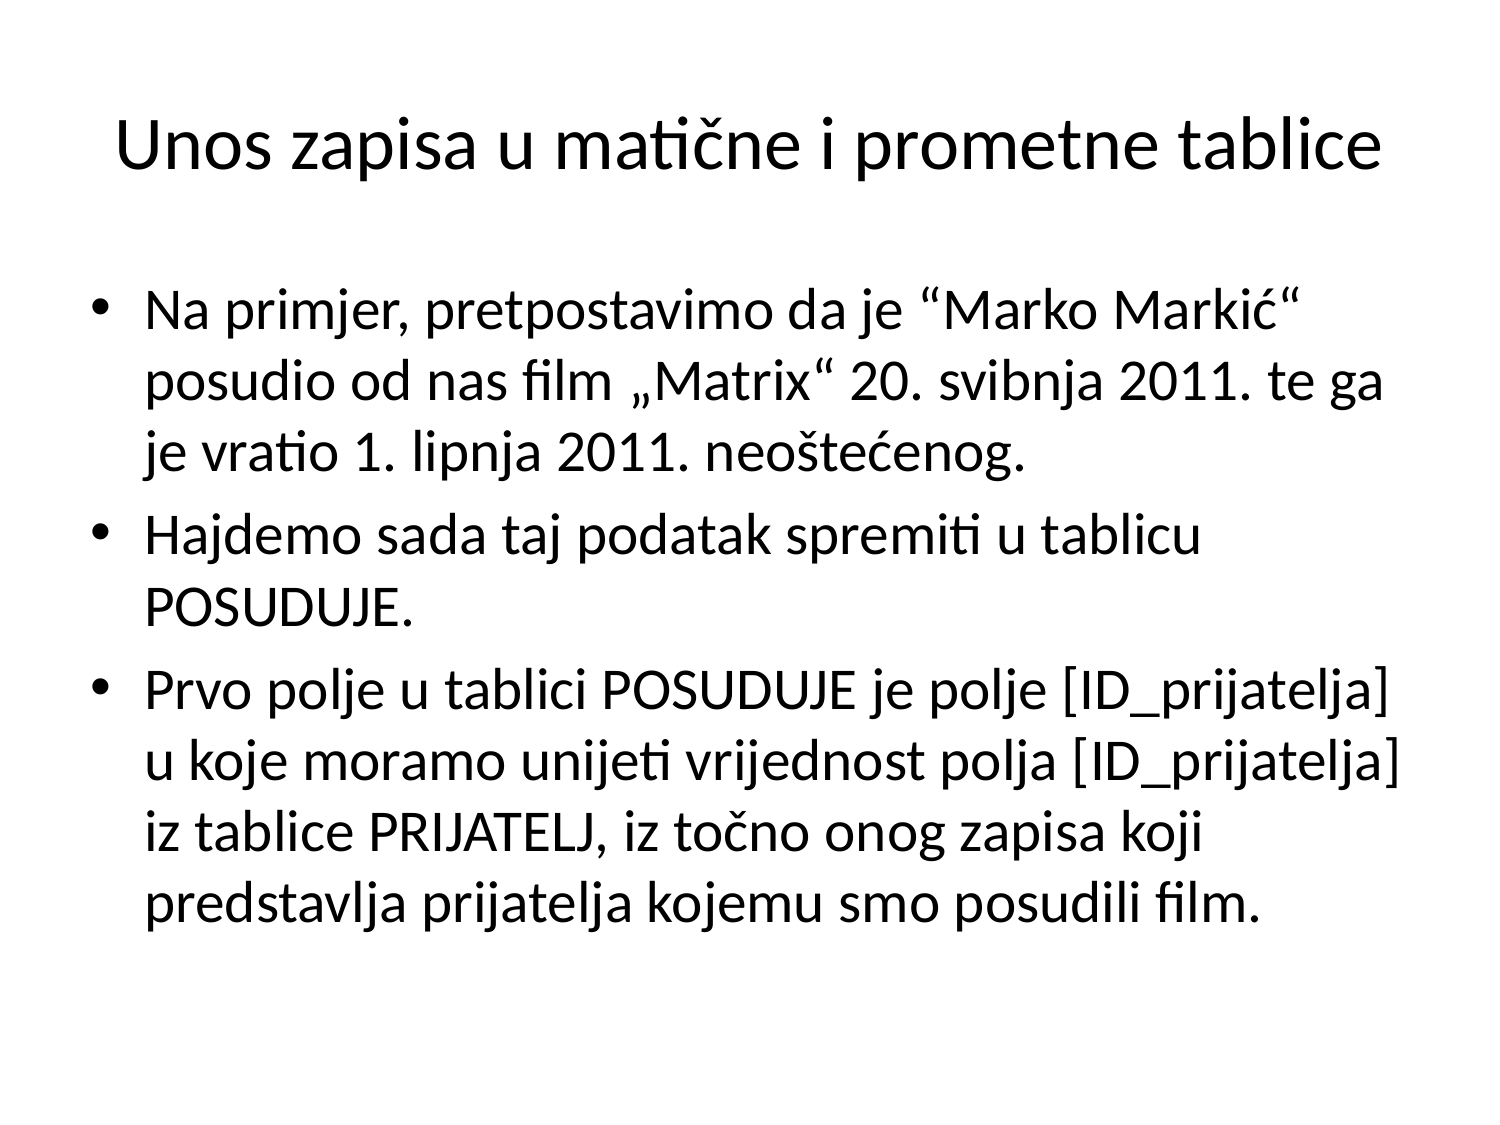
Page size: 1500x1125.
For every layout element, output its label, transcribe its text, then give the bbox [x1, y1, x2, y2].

list Na primjer, pretpostavimo da je “Marko Markić“ posudio od nas film „Matrix“ 20. svibnja 2011. te ga je vratio 1. lipnja 2011. neoštećenog. Hajdemo sada taj podatak spremiti u tablicu POSUDUJE. Prvo polje u tablici POSUDUJE je polje [ID_prijatelja] u koje moramo unijeti vrijednost polja [ID_prijatelja] iz tablice PRIJATELJ, iz točno onog zapisa koji predstavlja prijatelja kojemu smo posudili film. [75, 262, 1425, 1005]
title Unos zapisa u matične i prometne tablice [75, 45, 1425, 233]
